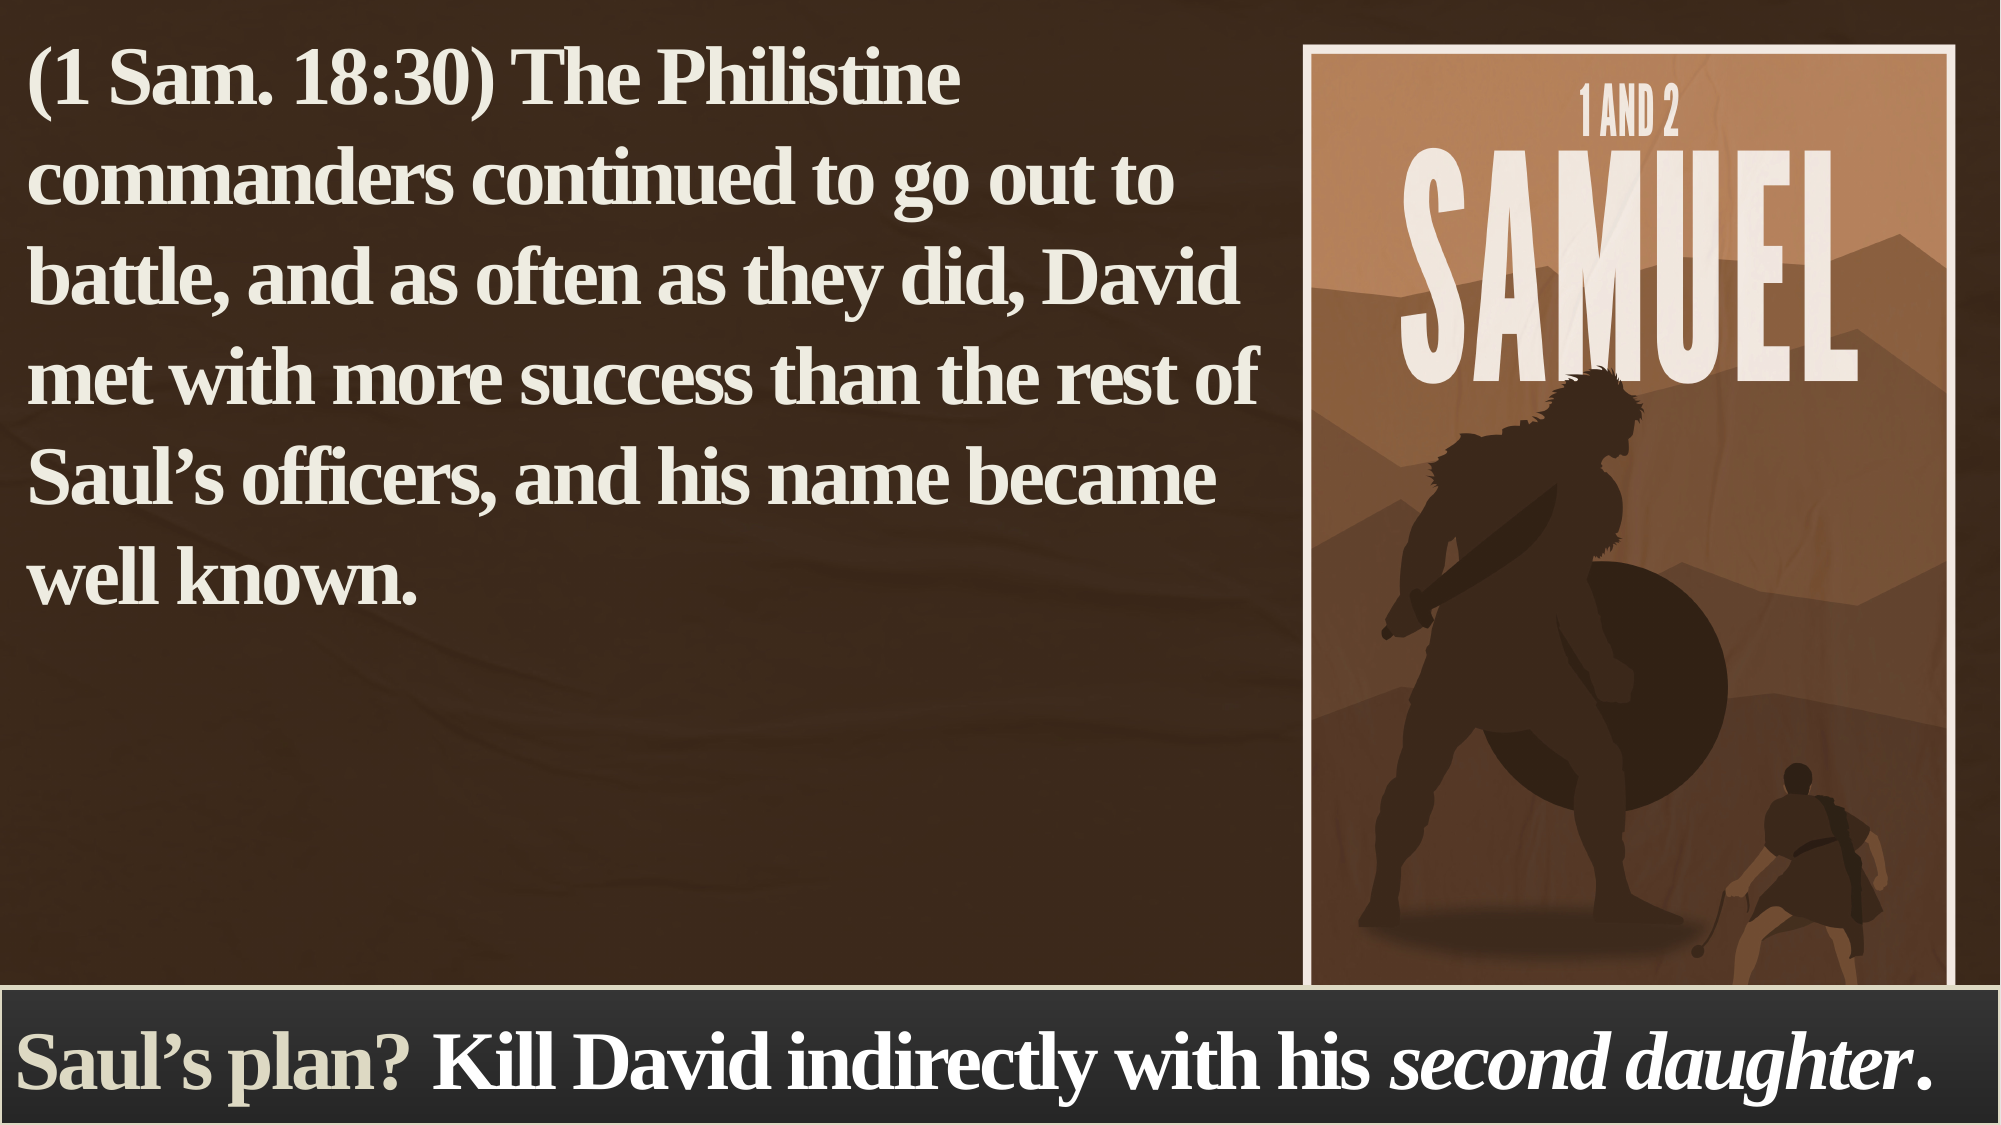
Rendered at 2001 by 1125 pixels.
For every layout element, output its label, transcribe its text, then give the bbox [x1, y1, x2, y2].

text_box Saul’s plan? Kill David indirectly with his second daughter. [0, 985, 2000, 1125]
text_box (1 Sam. 18:30) The Philistine commanders continued to go out to battle, and as often as they did, David met with more success than the rest of Saul’s officers, and his name became well known. [11, 13, 1289, 629]
picture [0, 0, 2001, 1125]
